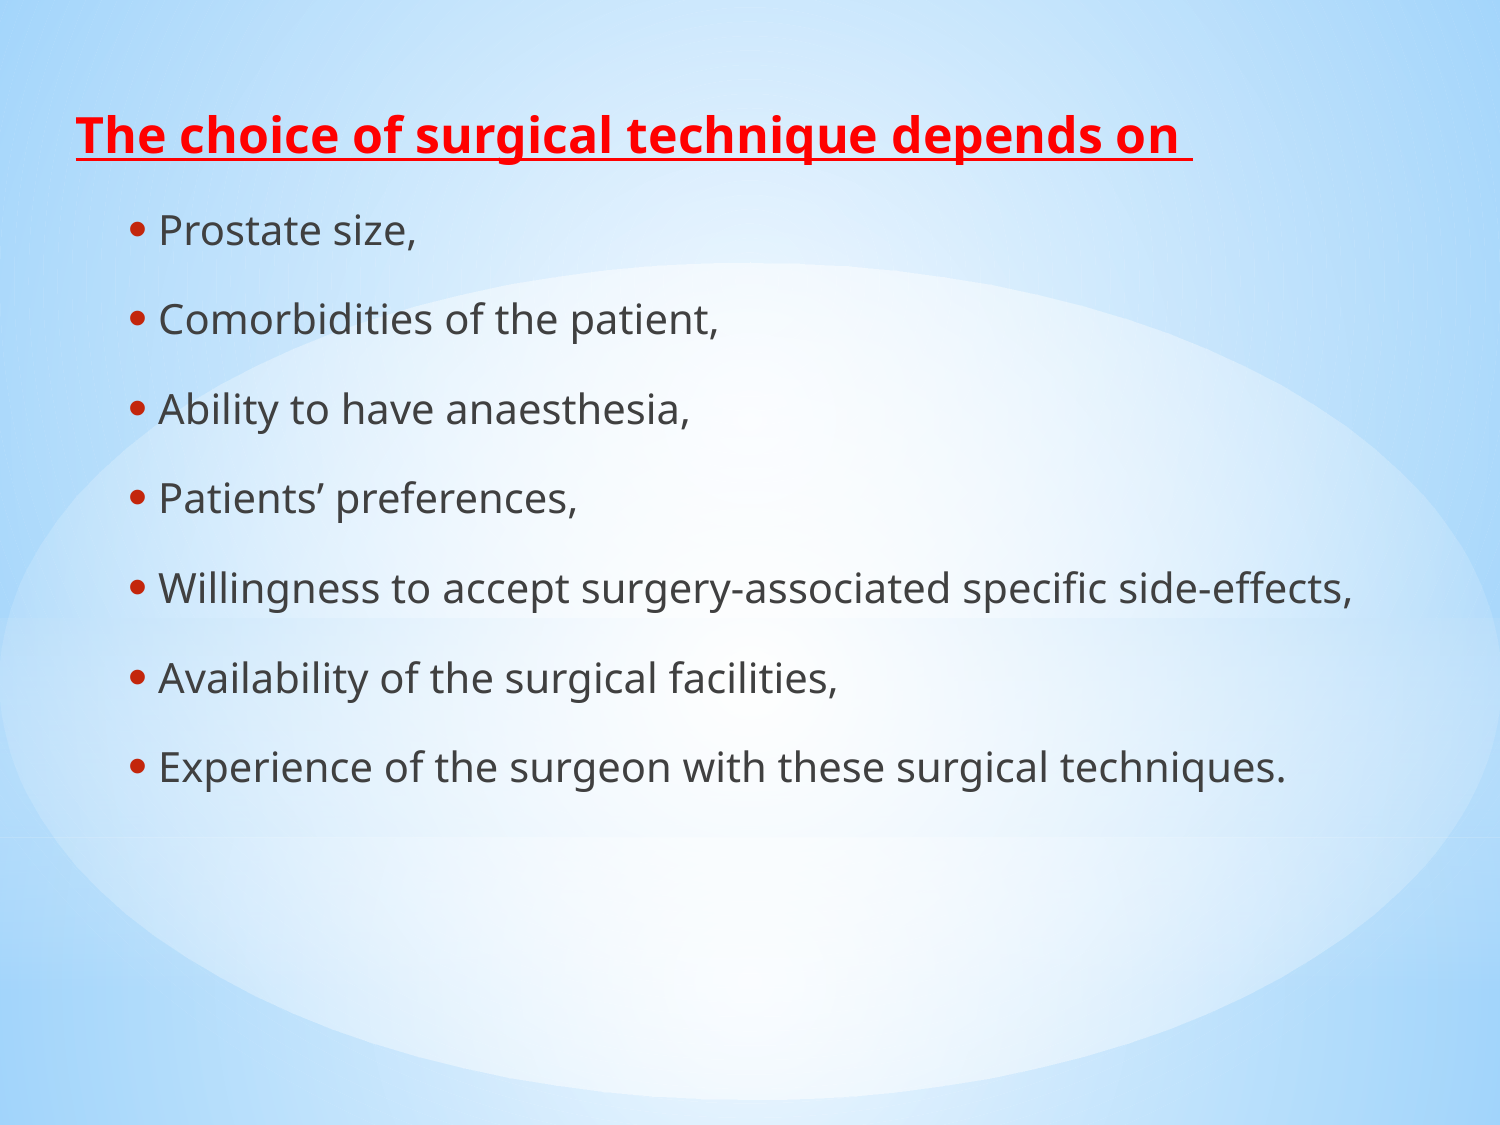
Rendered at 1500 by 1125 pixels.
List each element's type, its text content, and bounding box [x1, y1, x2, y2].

list The choice of surgical technique depends on Prostate size, Comorbidities of the patient, Ability to have anaesthesia, Patients’ preferences, Willingness to accept surgery-associated specific side-effects, Availability of the surgical facilities, Experience of the surgeon with these surgical techniques. [53, 66, 1436, 1071]
